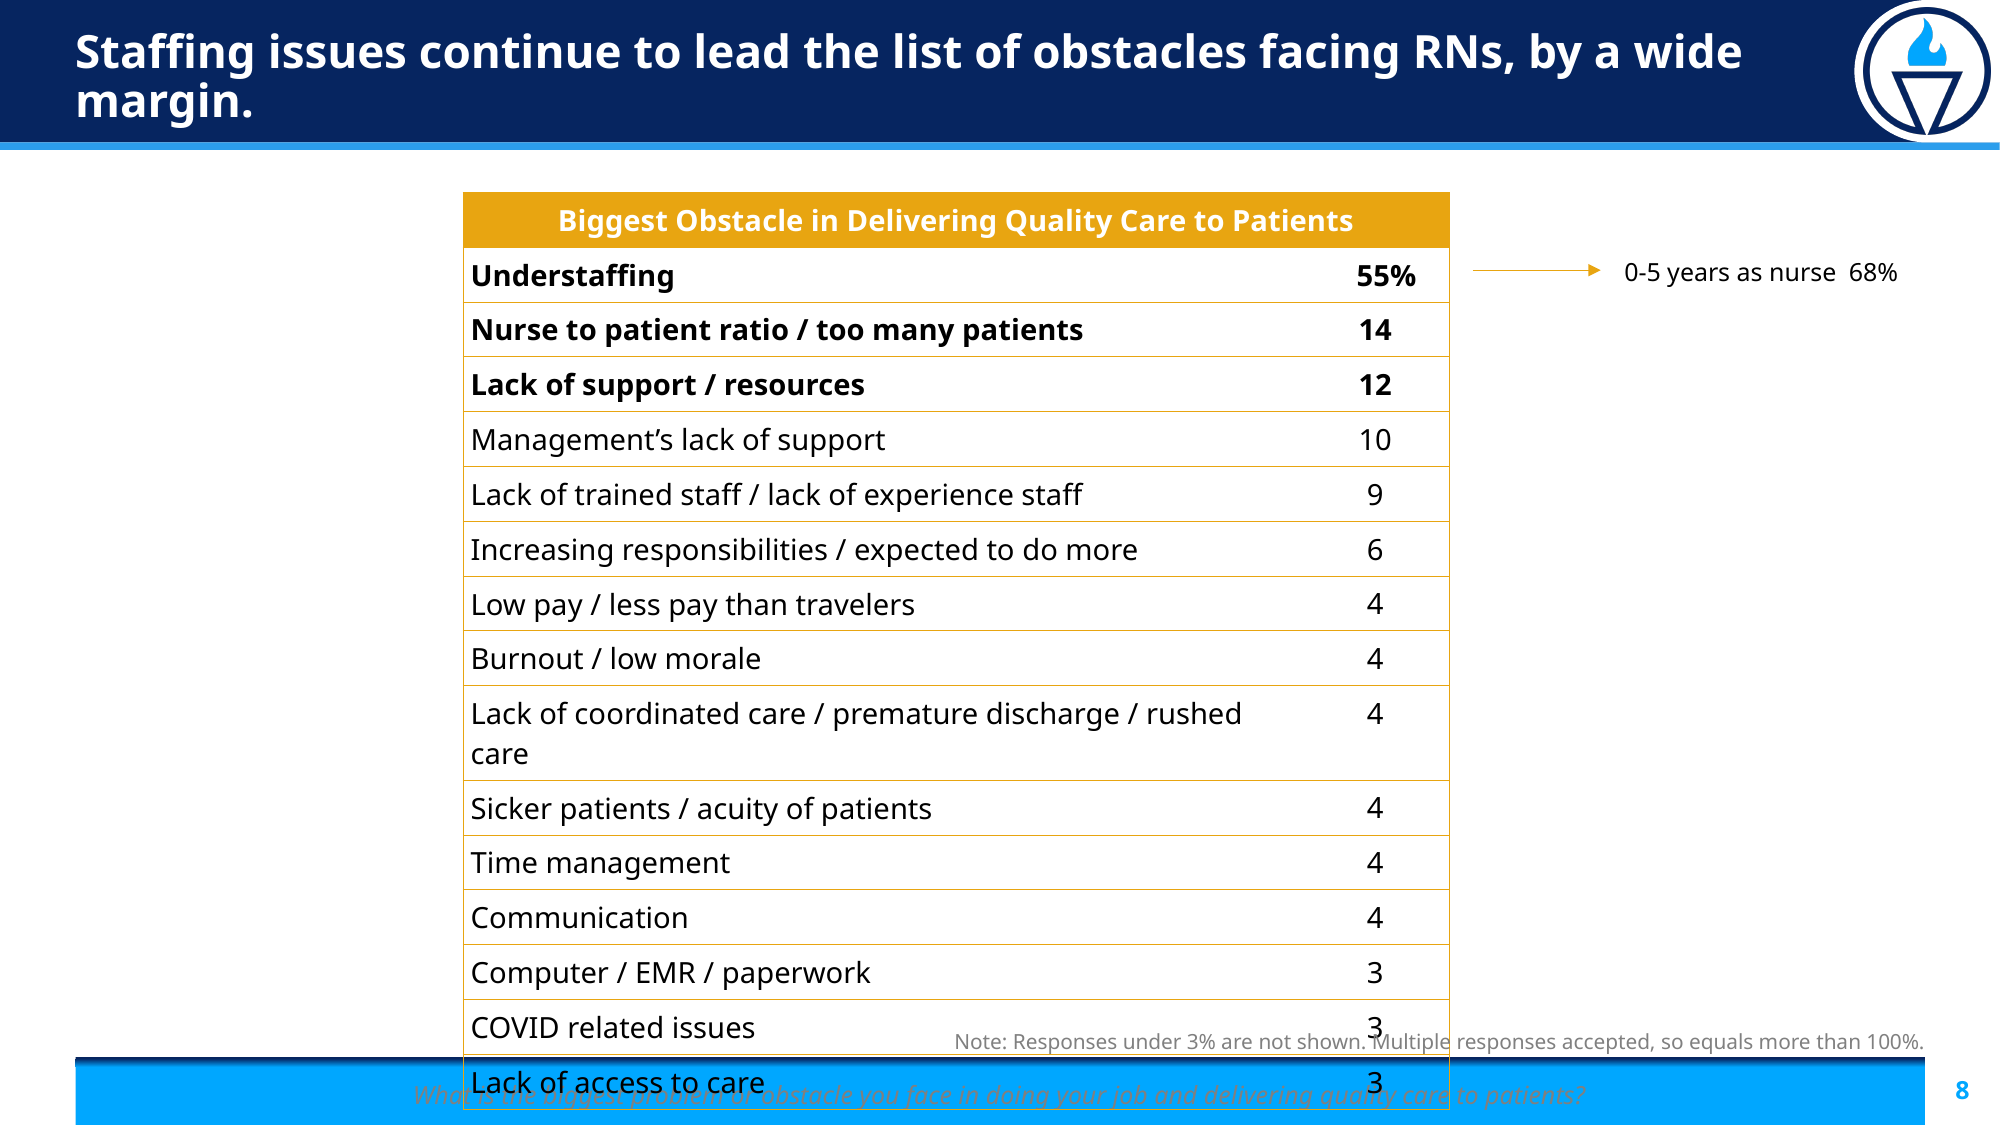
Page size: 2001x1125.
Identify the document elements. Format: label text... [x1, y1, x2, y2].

table_cell 4 [1301, 631, 1449, 685]
table_cell Lack of coordinated care / premature discharge / rushed care [464, 686, 1301, 780]
list What is the biggest problem or obstacle you face in doing your job and delivering quality care to patients? [75, 1057, 1925, 1125]
table_cell Low pay / less pay than travelers [464, 577, 1301, 630]
picture [1863, 7, 1991, 135]
table_cell Sicker patients / acuity of patients [464, 781, 1301, 835]
table_cell 4 [1301, 781, 1449, 835]
table_cell 4 [1301, 577, 1449, 630]
table_cell 6 [1301, 522, 1449, 576]
title Staffing issues continue to lead the list of obstacles facing RNs, by a wide margin. [75, 15, 1838, 128]
table_cell COVID related issues [464, 1000, 1301, 1025]
table_cell Burnout / low morale [464, 631, 1301, 685]
table_cell Time management [464, 836, 1301, 889]
table_cell 3 [1301, 945, 1449, 999]
table_cell Lack of support / resources [464, 357, 1301, 411]
table_cell 4 [1301, 890, 1449, 944]
table_header 0-5 years as nurse [1624, 255, 1849, 289]
table_cell 55% [1301, 248, 1449, 302]
table_cell 12 [1301, 357, 1449, 411]
table_cell 10 [1301, 412, 1449, 466]
table_cell Lack of access to care [464, 1057, 1301, 1109]
table_cell 3 [1301, 1057, 1449, 1109]
table_header Biggest Obstacle in Delivering Quality Care to Patients [464, 193, 1449, 247]
table_cell Computer / EMR / paperwork [464, 945, 1301, 999]
table_cell Management’s lack of support [464, 412, 1301, 466]
table_cell 3 [1301, 1000, 1449, 1025]
table_cell Nurse to patient ratio / too many patients [464, 303, 1301, 356]
table_cell 9 [1301, 467, 1449, 521]
table_cell Increasing responsibilities / expected to do more [464, 522, 1301, 576]
table_cell Understaffing [464, 248, 1301, 302]
table_cell 14 [1301, 303, 1449, 356]
text_box Note: Responses under 3% are not shown. Multiple responses accepted, so equals more than 100%. [75, 1025, 1925, 1057]
table_cell 4 [1301, 836, 1449, 889]
table_cell 4 [1301, 686, 1449, 780]
table_cell Communication [464, 890, 1301, 944]
table_header 68% [1849, 255, 1900, 289]
table_cell Lack of trained staff / lack of experience staff [464, 467, 1301, 521]
